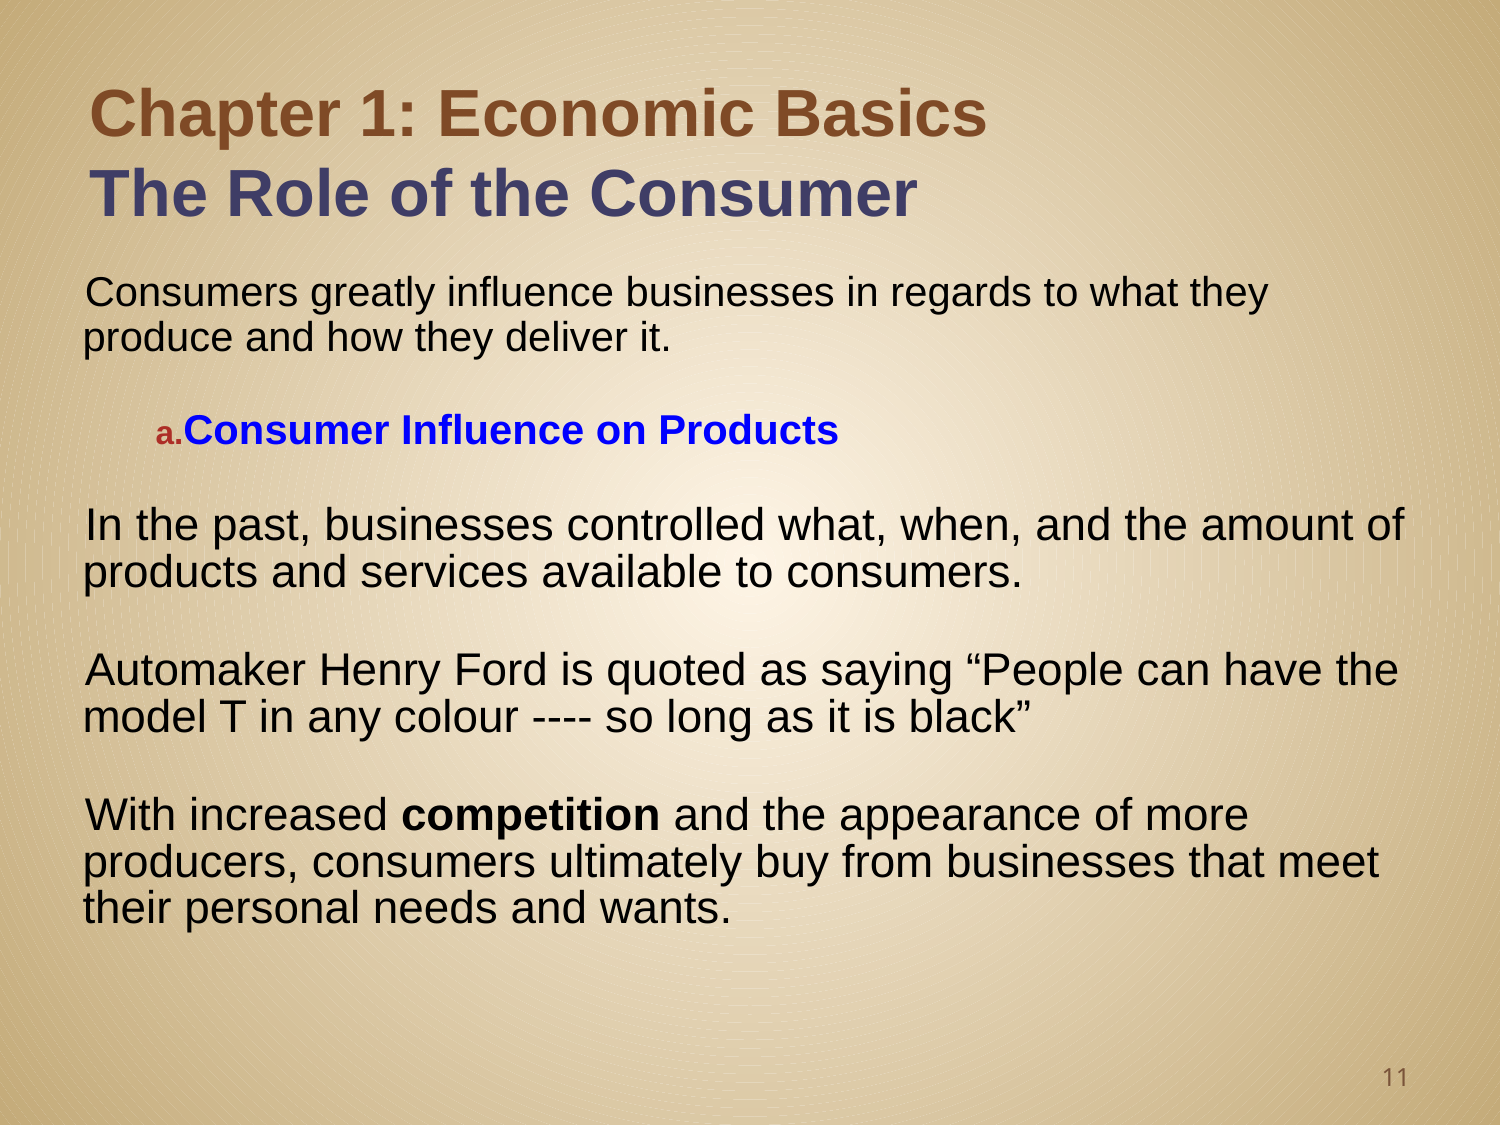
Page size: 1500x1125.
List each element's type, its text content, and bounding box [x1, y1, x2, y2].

title Chapter 1: Economic Basics The Role of the Consumer [75, 50, 1425, 238]
slide_number 11 [1074, 1024, 1425, 1103]
list Consumers greatly influence businesses in regards to what they produce and how they deliver it. Consumer Influence on Products In the past, businesses controlled what, when, and the amount of products and services available to consumers. Automaker Henry Ford is quoted as saying “People can have the model T in any colour ---- so long as it is black” With increased competition and the appearance of more producers, consumers ultimately buy from businesses that meet their personal needs and wants. [74, 262, 1426, 1006]
